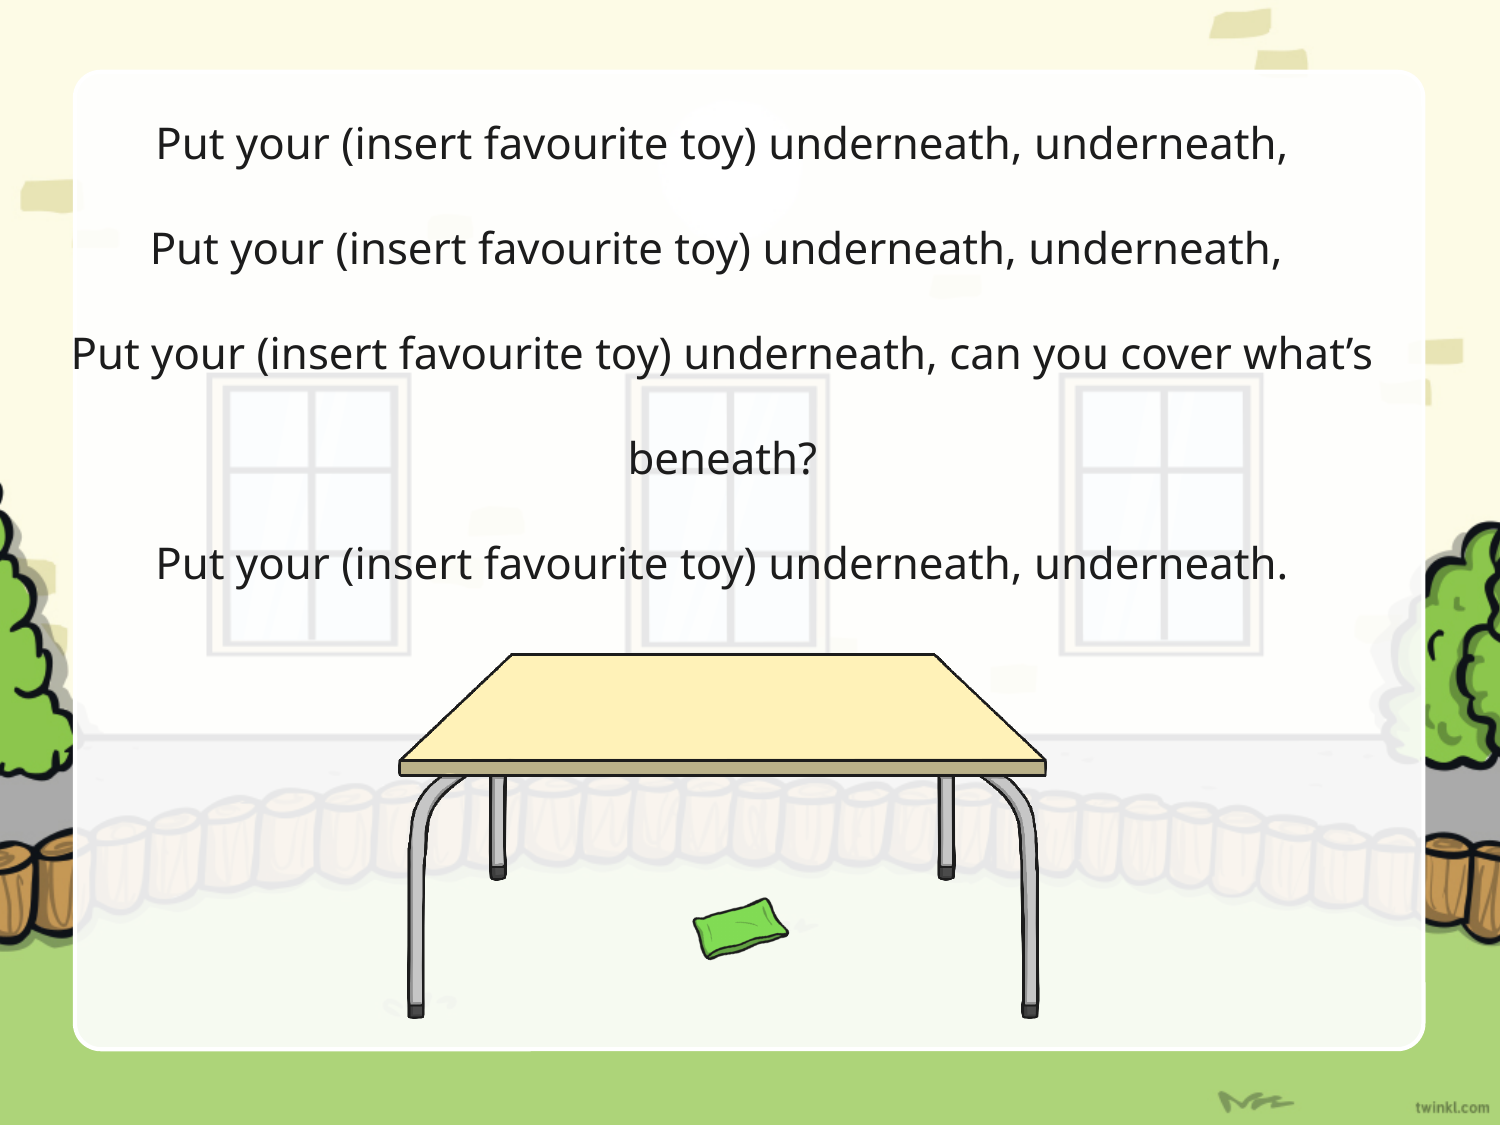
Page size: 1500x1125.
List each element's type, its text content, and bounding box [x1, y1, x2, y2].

text_box Put your (insert favourite toy) underneath, underneath, Put your (insert favourite toy) underneath, underneath, Put your (insert favourite toy) underneath, can you cover what’s beneath? Put your (insert favourite toy) underneath, underneath. [48, 51, 1397, 601]
picture [0, 0, 1500, 1125]
